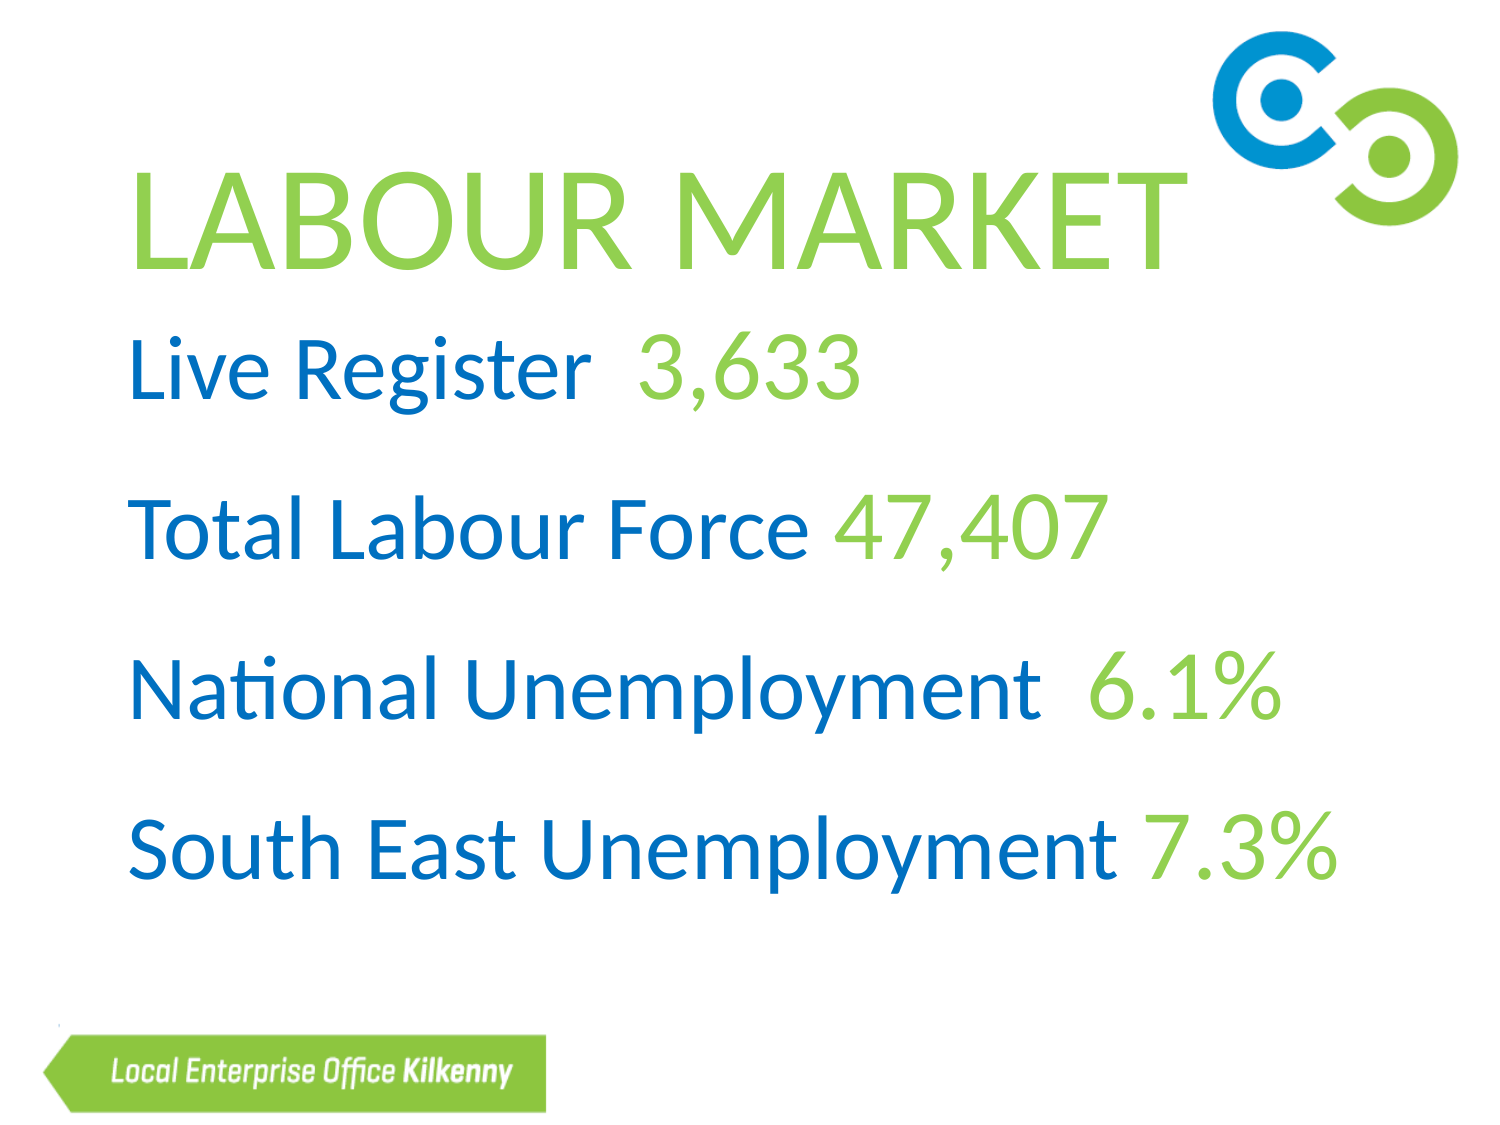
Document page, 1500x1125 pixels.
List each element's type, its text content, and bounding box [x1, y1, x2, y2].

picture [1211, 30, 1465, 232]
picture [40, 1022, 556, 1125]
title LABOUR MARKET Live Register 3,633 Total Labour Force 47,407 National Unemployment 6.1% South East Unemployment 7.3% [111, 18, 1388, 1000]
